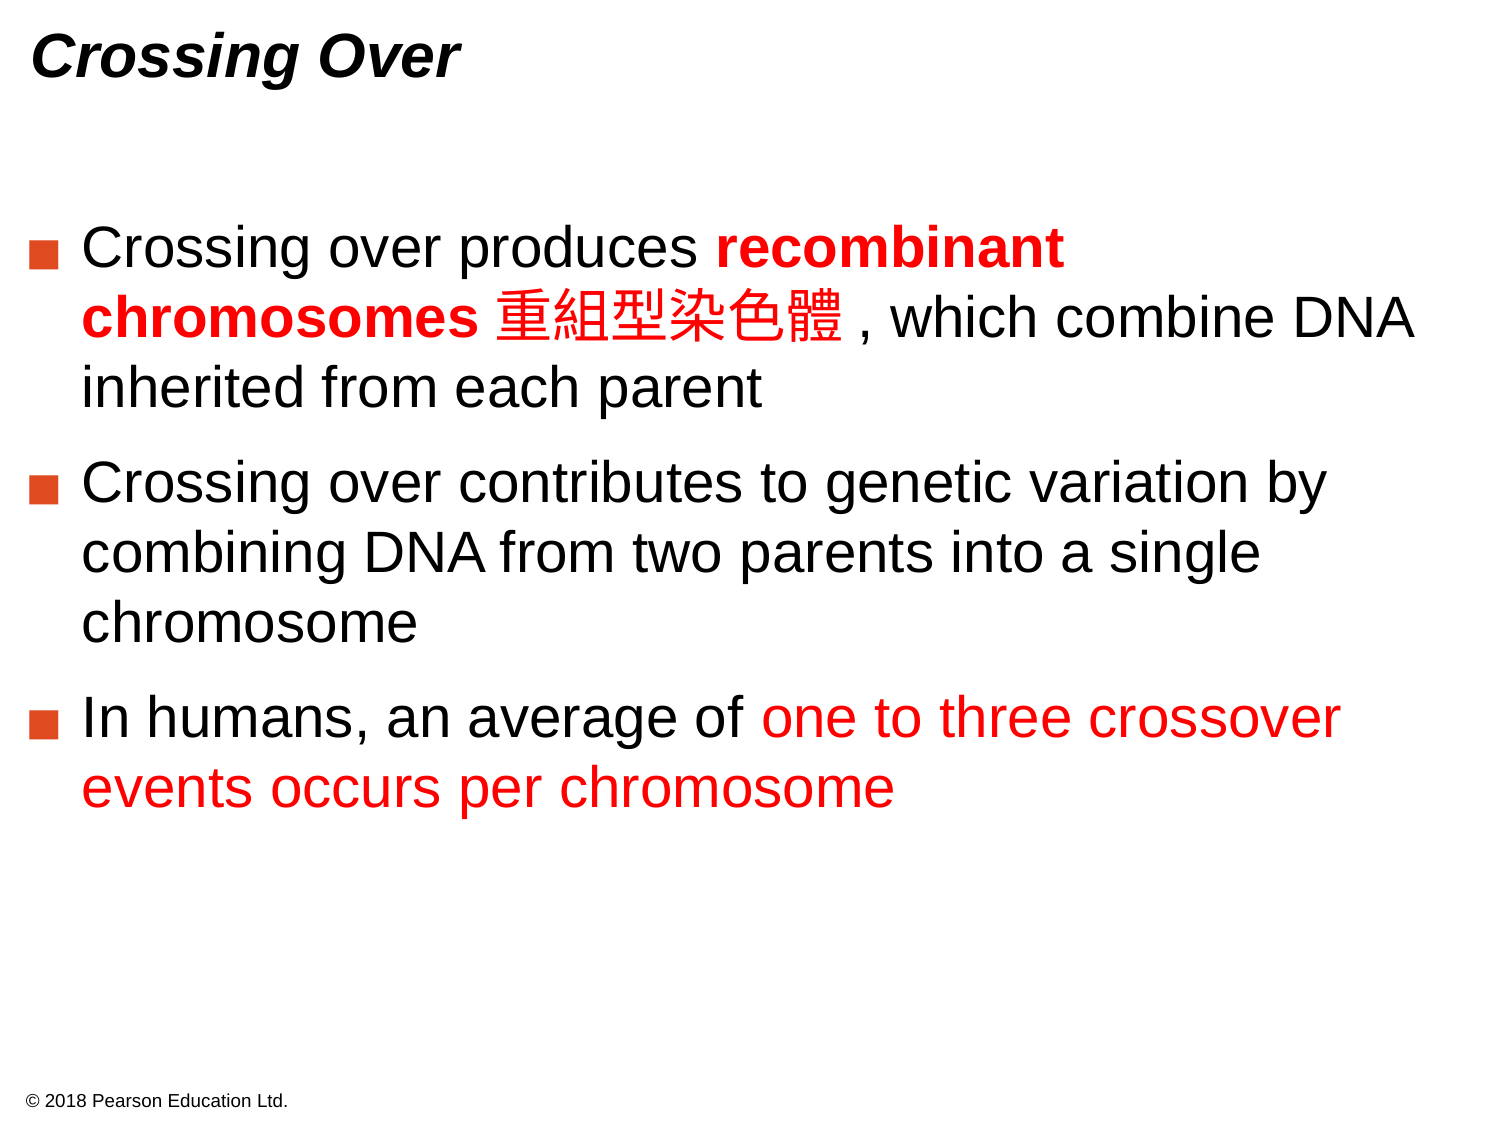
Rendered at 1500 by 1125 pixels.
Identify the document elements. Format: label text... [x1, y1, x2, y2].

list Crossing over produces recombinant chromosomes重組型染色體, which combine DNA inherited from each parent Crossing over contributes to genetic variation by combining DNA from two parents into a single chromosome In humans, an average of one to three crossover events occurs per chromosome [24, 208, 1475, 1065]
footer © 2018 Pearson Education Ltd. [10, 1080, 518, 1119]
title Crossing Over [0, 0, 1500, 106]
